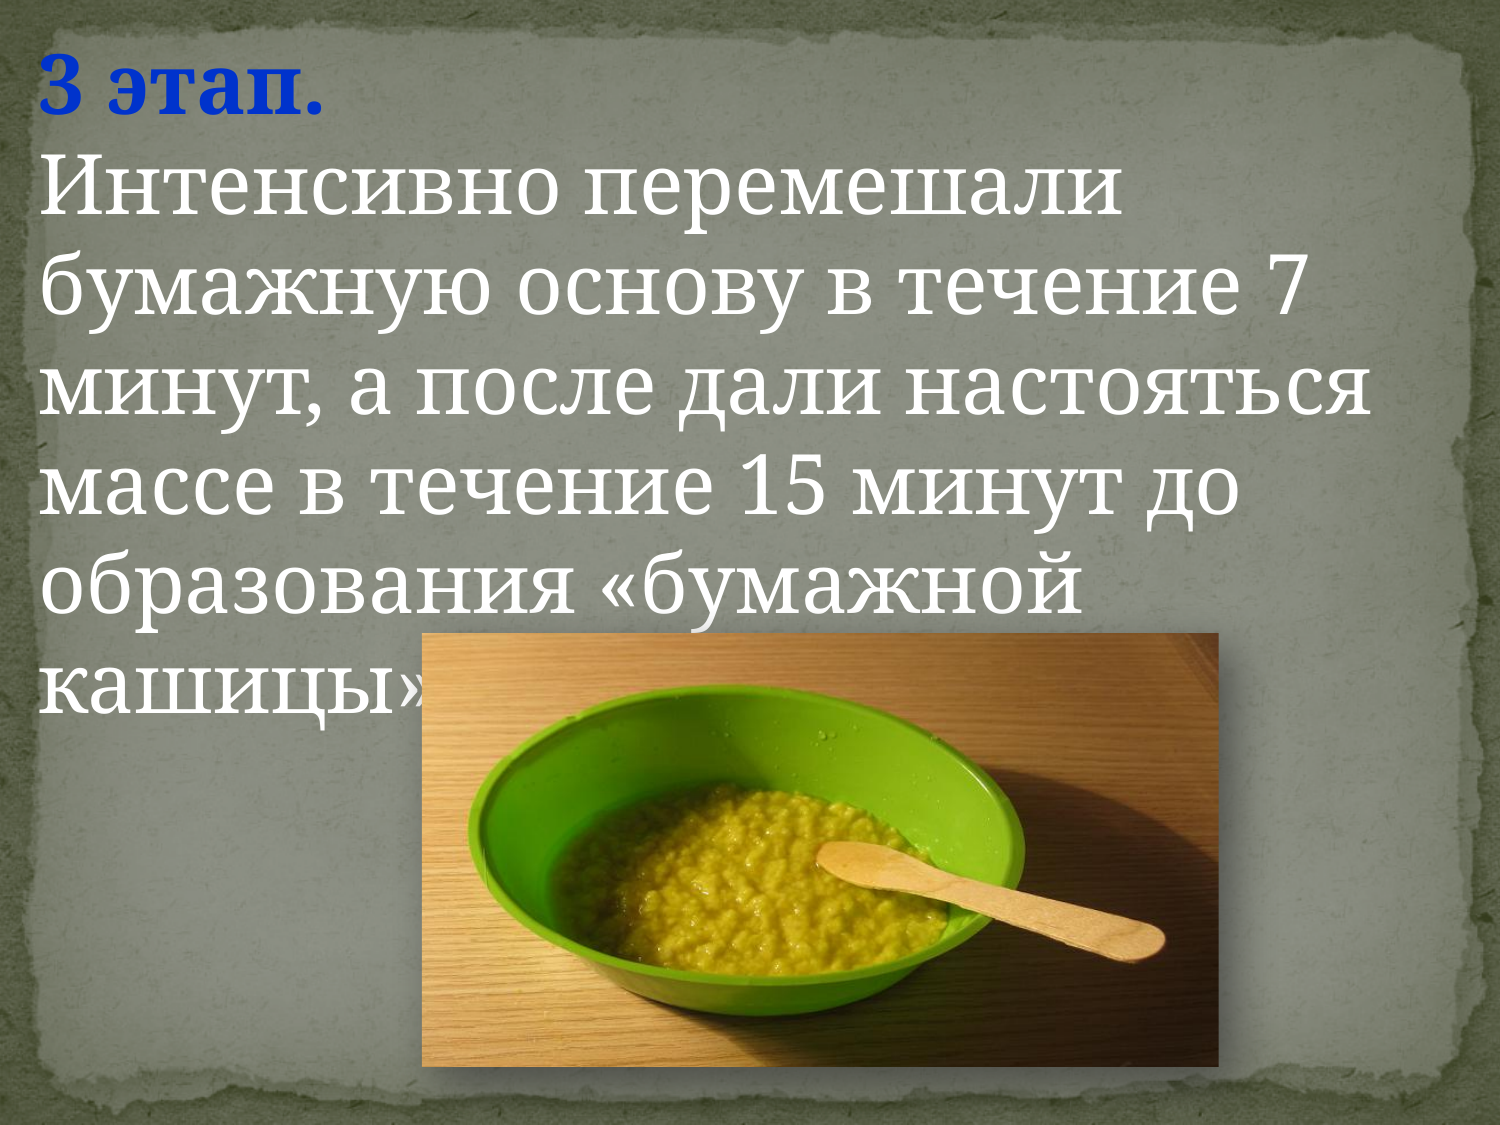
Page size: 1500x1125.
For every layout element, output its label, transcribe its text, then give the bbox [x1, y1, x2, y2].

text_box 3 этап. Интенсивно перемешали бумажную основу в течение 7 минут, а после дали настояться массе в течение 15 минут до образования «бумажной кашицы» - пульпы. [23, 23, 1465, 739]
picture [421, 633, 1219, 1067]
